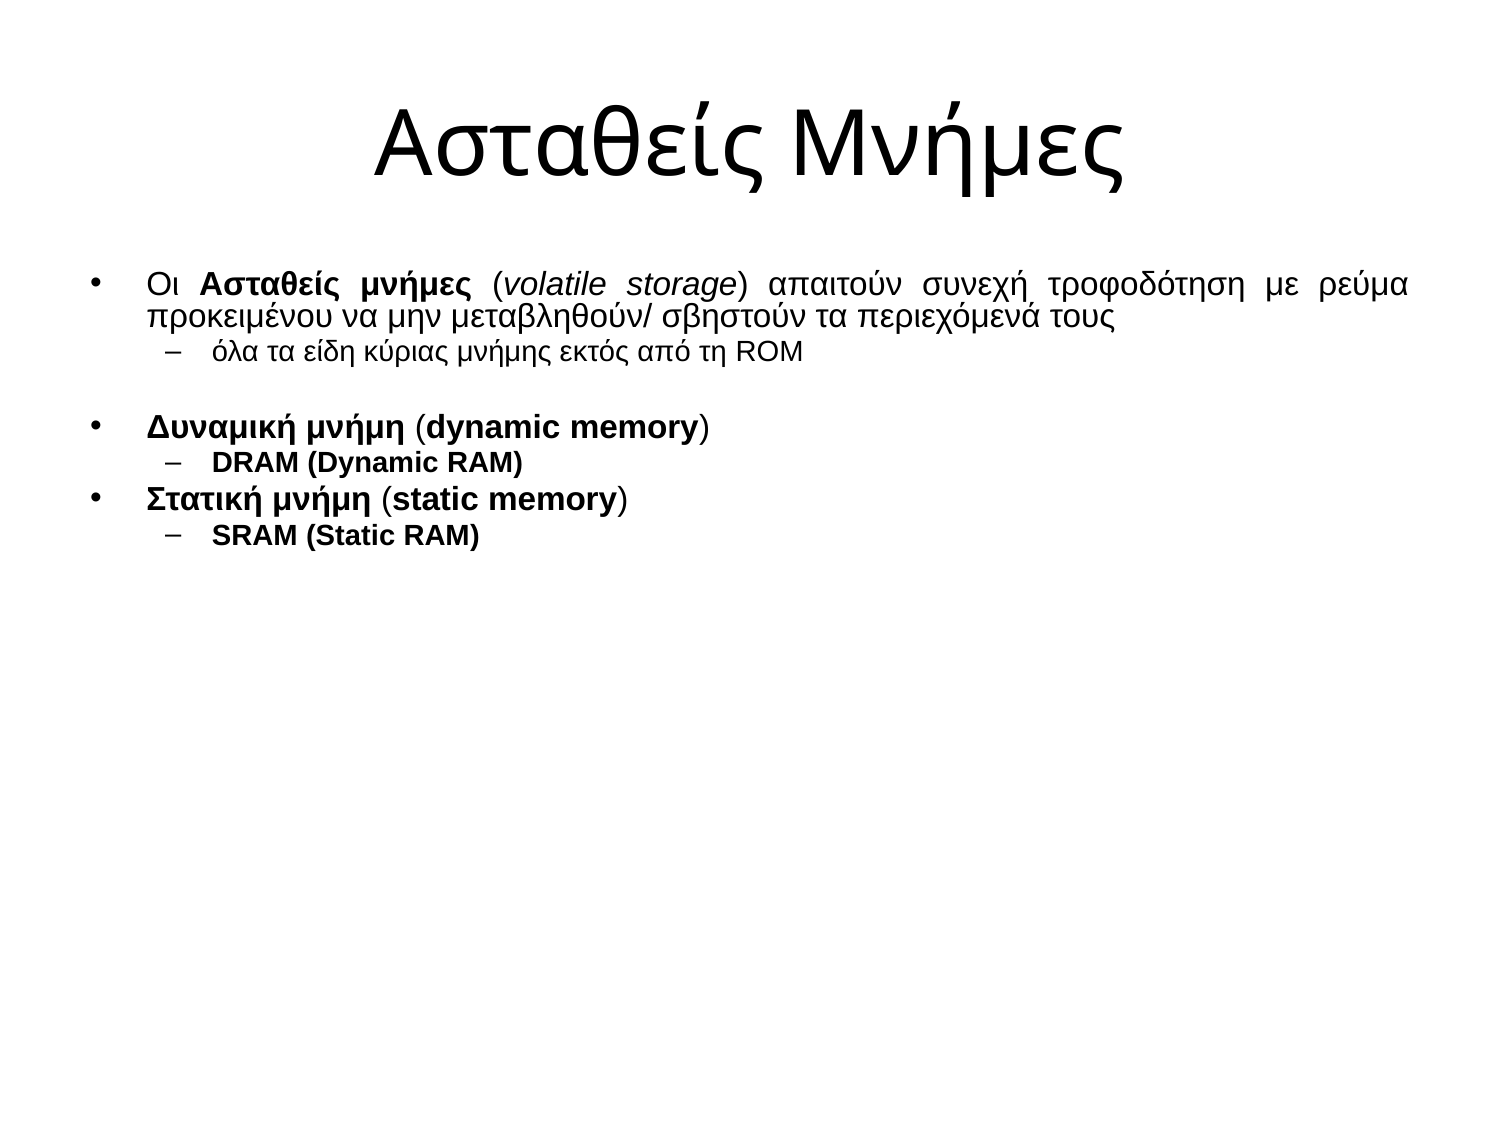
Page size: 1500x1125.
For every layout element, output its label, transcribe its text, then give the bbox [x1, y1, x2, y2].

title Ασταθείς Μνήμες [75, 45, 1425, 233]
list Οι Ασταθείς μνήμες (volatile storage) απαιτούν συνεχή τροφοδότηση με ρεύμα προκειμένου να μην μεταβληθούν/ σβηστούν τα περιεχόμενά τους όλα τα είδη κύριας μνήμης εκτός από τη ROM Δυναμική μνήμη (dynamic memory) DRAM (Dynamic RAM) Στατική μνήμη (static memory) SRAM (Static RAM) [75, 262, 1425, 1005]
